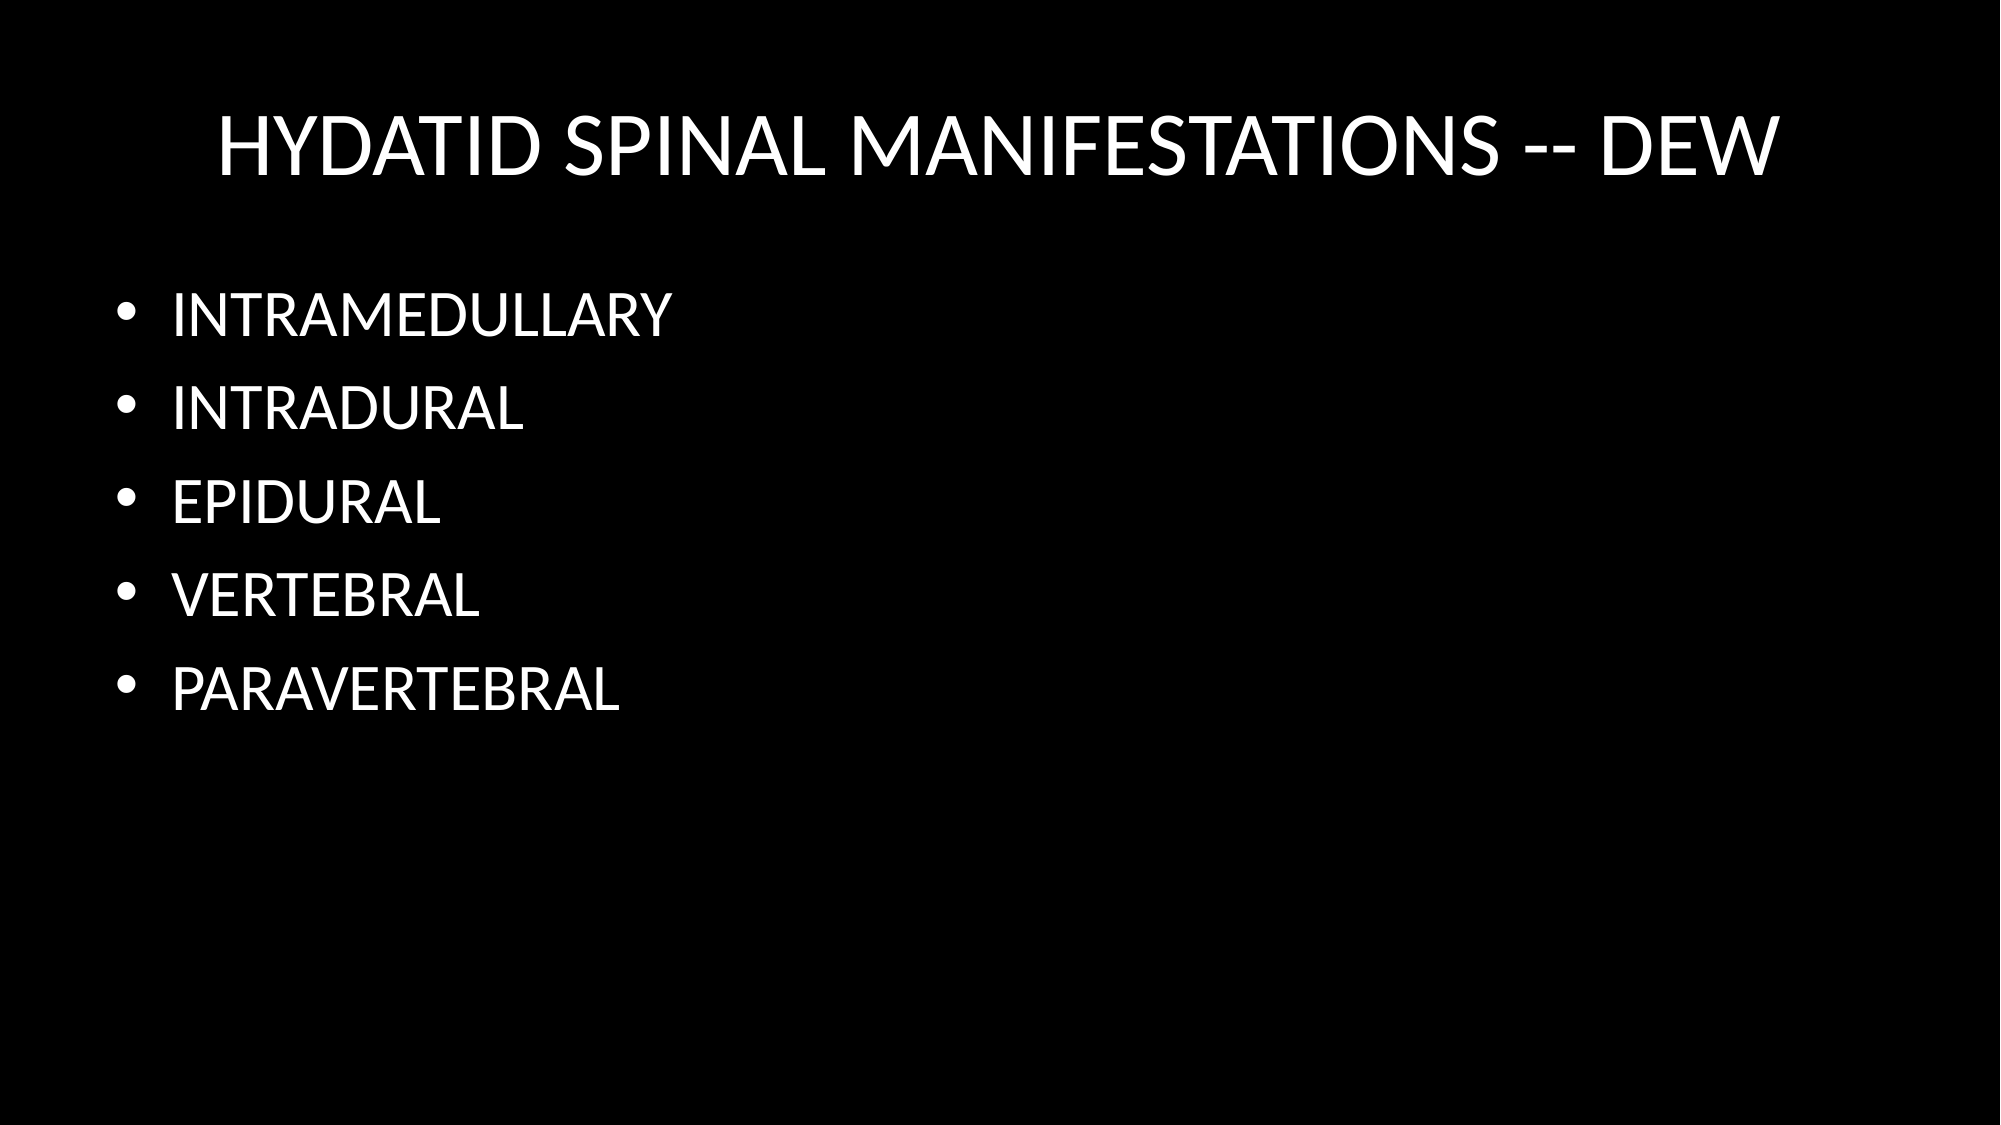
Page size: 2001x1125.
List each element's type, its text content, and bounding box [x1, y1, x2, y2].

list INTRAMEDULLARY INTRADURAL EPIDURAL VERTEBRAL PARAVERTEBRAL [99, 262, 1900, 1005]
title HYDATID SPINAL MANIFESTATIONS -- DEW [99, 45, 1900, 233]
